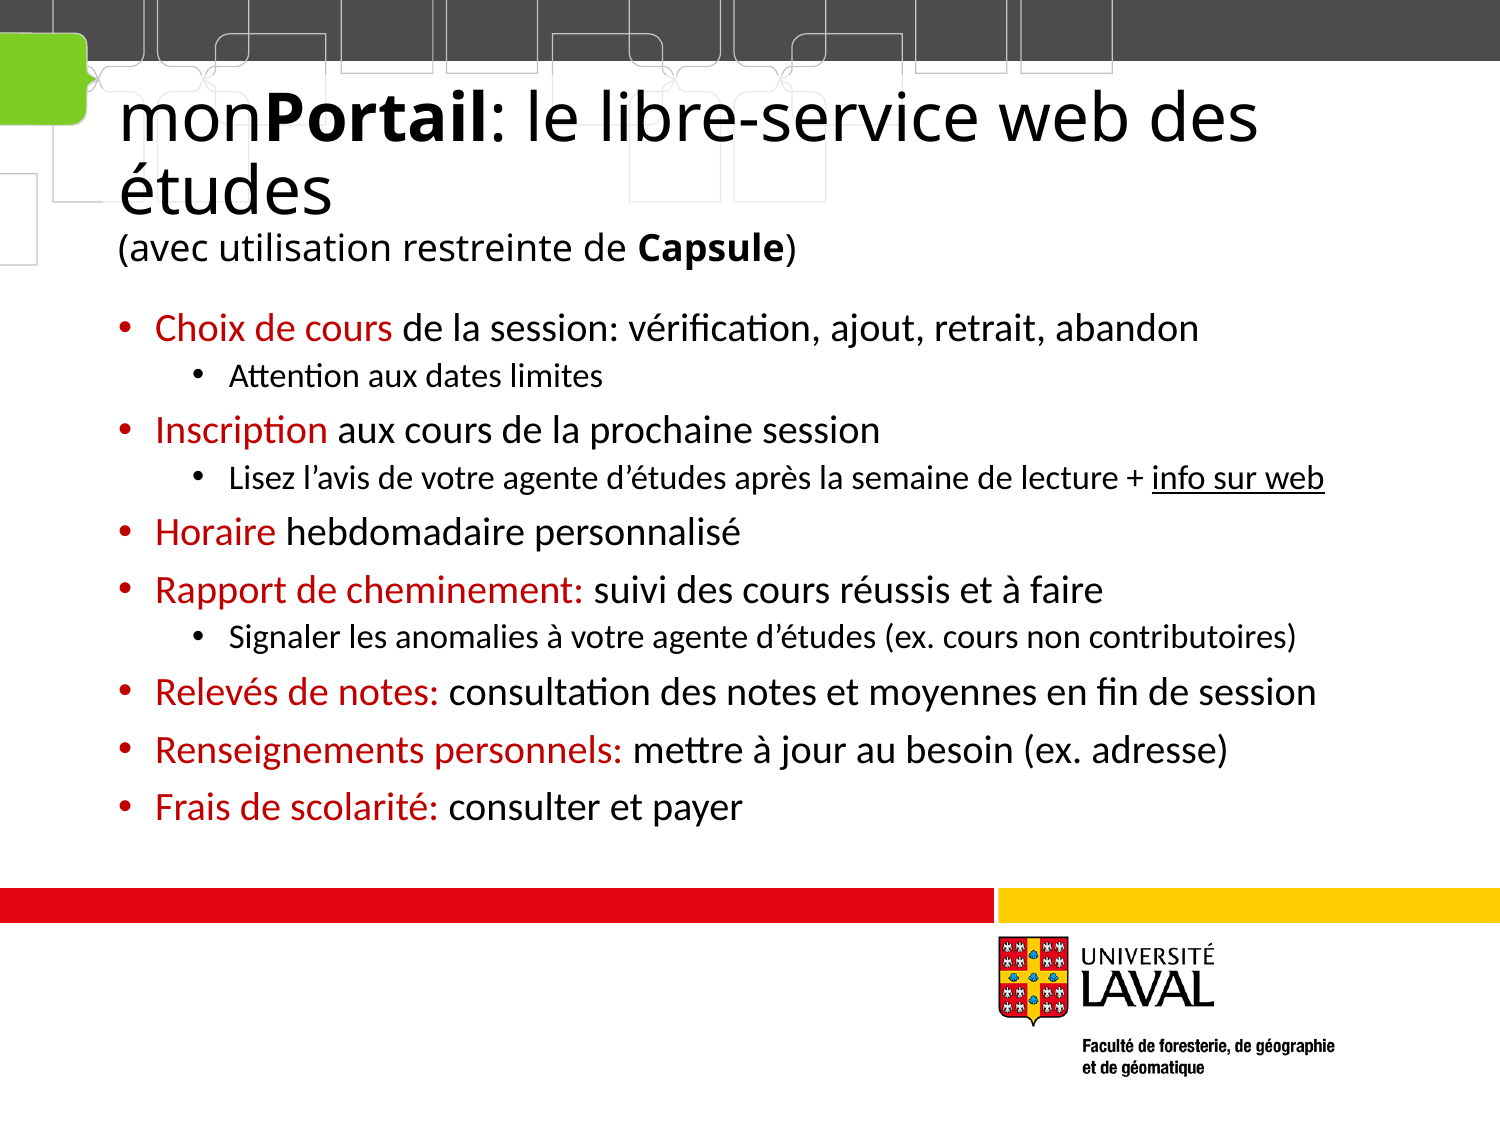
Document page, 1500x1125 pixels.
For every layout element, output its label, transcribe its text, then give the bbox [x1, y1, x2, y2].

title monPortail: le libre-service web des études (avec utilisation restreinte de Capsule) [103, 75, 1451, 278]
list Choix de cours de la session: vérification, ajout, retrait, abandon Attention aux dates limites Inscription aux cours de la prochaine session Lisez l’avis de votre agente d’études après la semaine de lecture + info sur web Horaire hebdomadaire personnalisé Rapport de cheminement: suivi des cours réussis et à faire Signaler les anomalies à votre agente d’études (ex. cours non contributoires) Relevés de notes: consultation des notes et moyennes en fin de session Renseignements personnels: mettre à jour au besoin (ex. adresse) Frais de scolarité: consulter et payer [103, 299, 1397, 851]
picture [0, 884, 1500, 1125]
